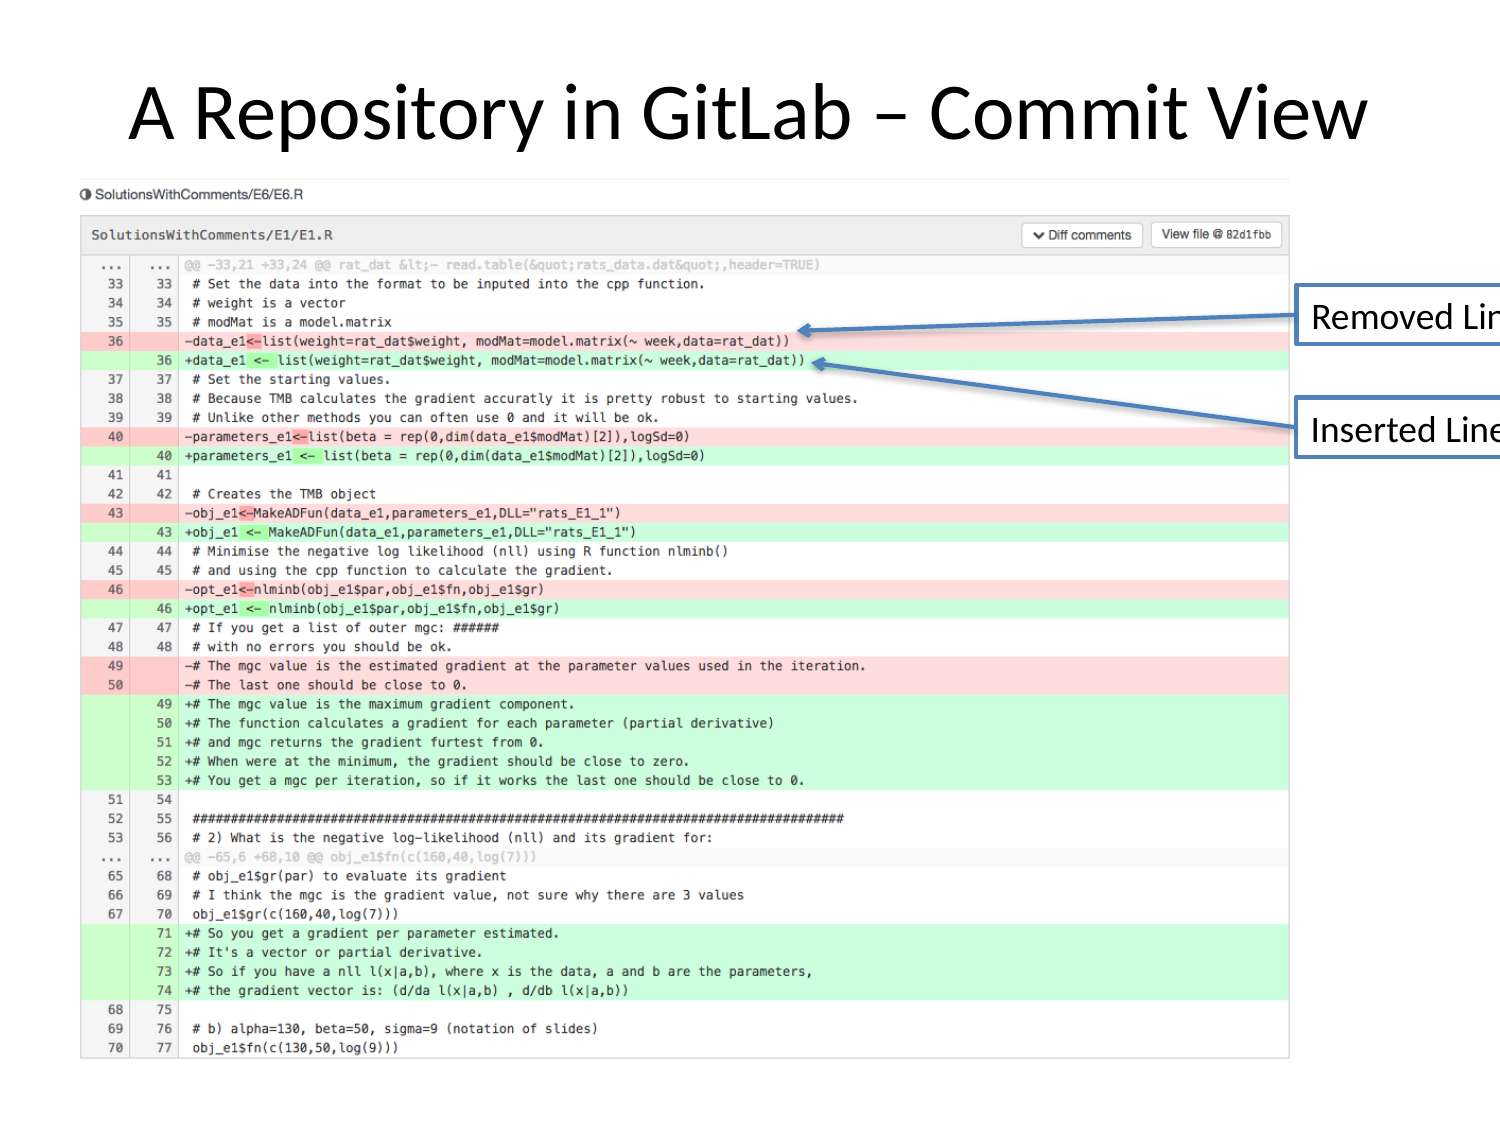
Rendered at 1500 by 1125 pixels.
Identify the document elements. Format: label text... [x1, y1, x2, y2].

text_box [796, 314, 1295, 331]
title A Repository in GitLab – Commit View [75, 13, 1425, 202]
text_box Removed Line [1299, 283, 1500, 346]
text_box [810, 362, 1295, 428]
picture [74, 176, 1295, 1064]
text_box Inserted Line [1299, 395, 1500, 459]
